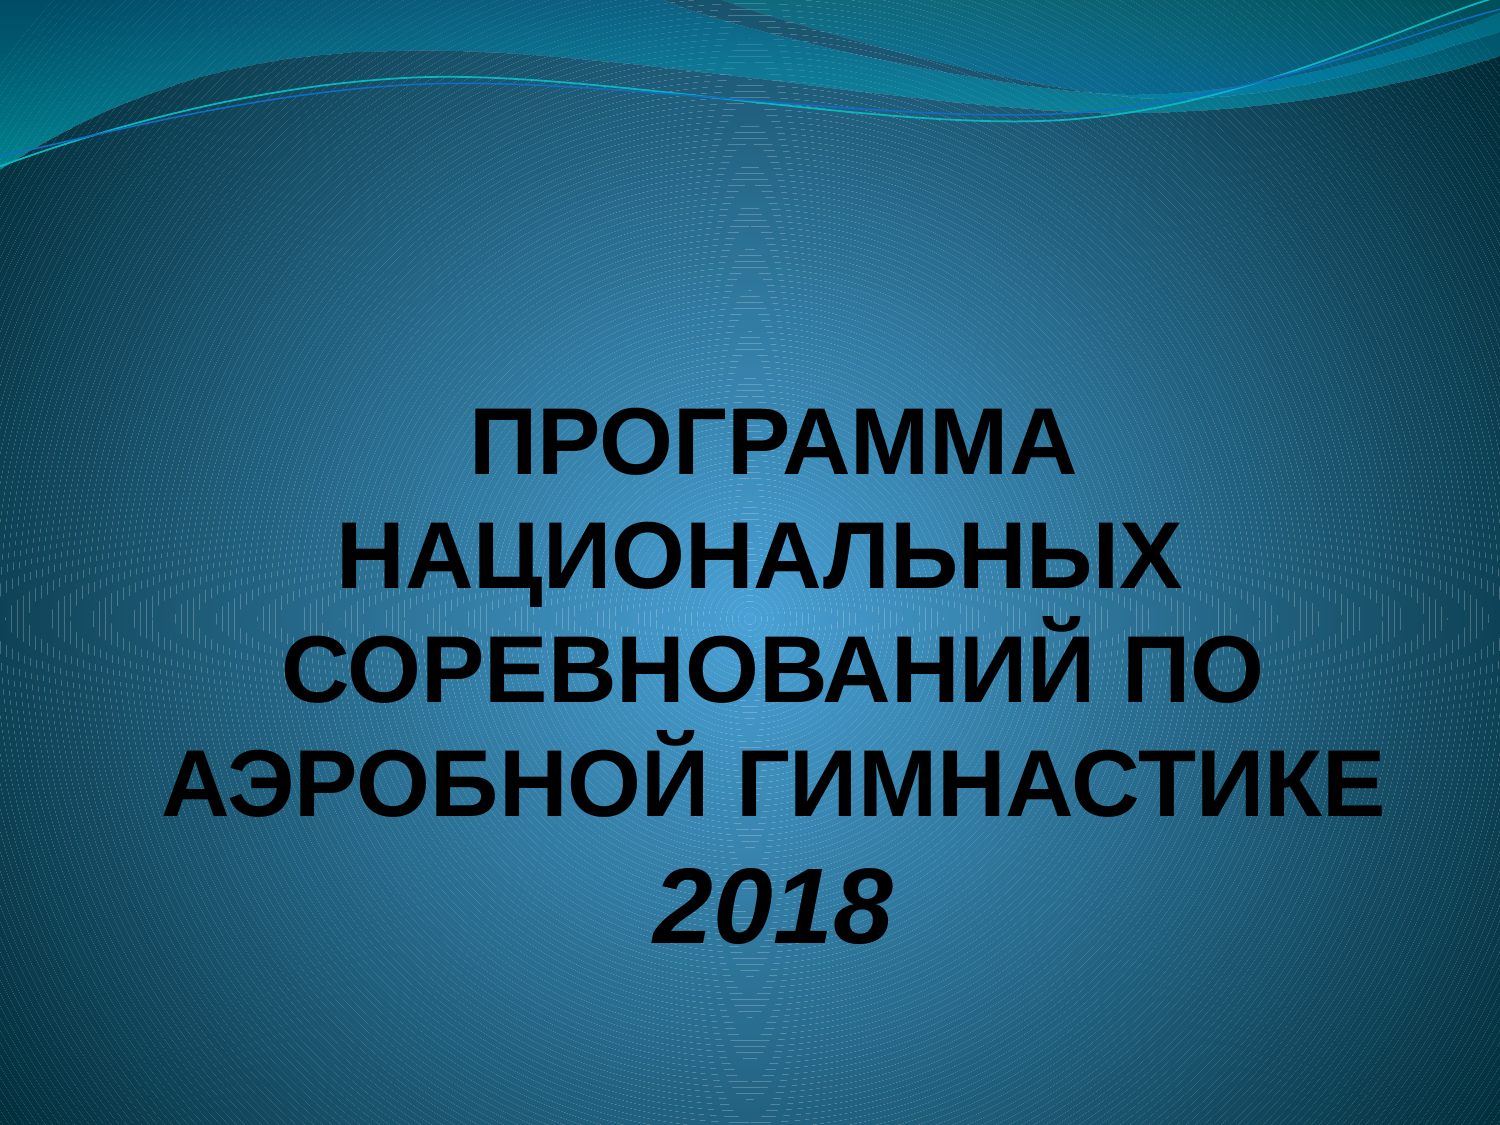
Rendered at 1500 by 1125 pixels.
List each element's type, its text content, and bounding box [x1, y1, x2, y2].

title ПРОГРАММА НАЦИОНАЛЬНЫХ СОРЕВНОВАНИЙ ПО АЭРОБНОЙ ГИМНАСТИКЕ 2018 [150, 299, 1400, 1094]
